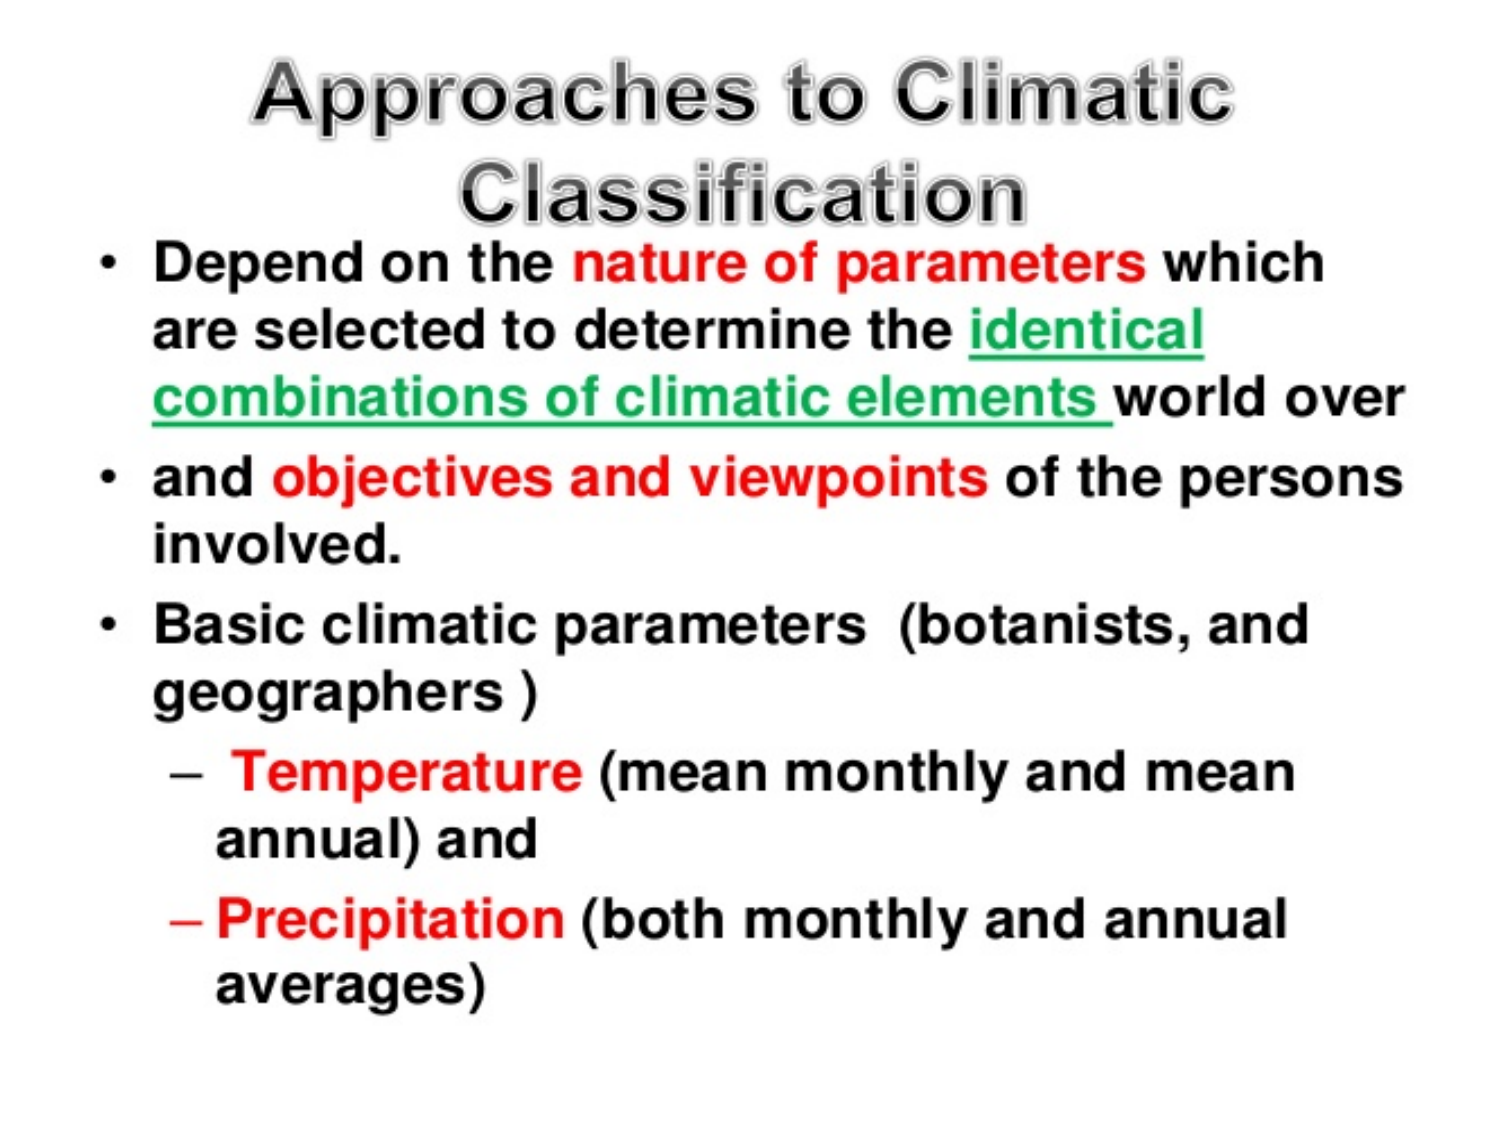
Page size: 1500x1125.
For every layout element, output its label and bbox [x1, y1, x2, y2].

picture [24, 37, 1463, 1076]
